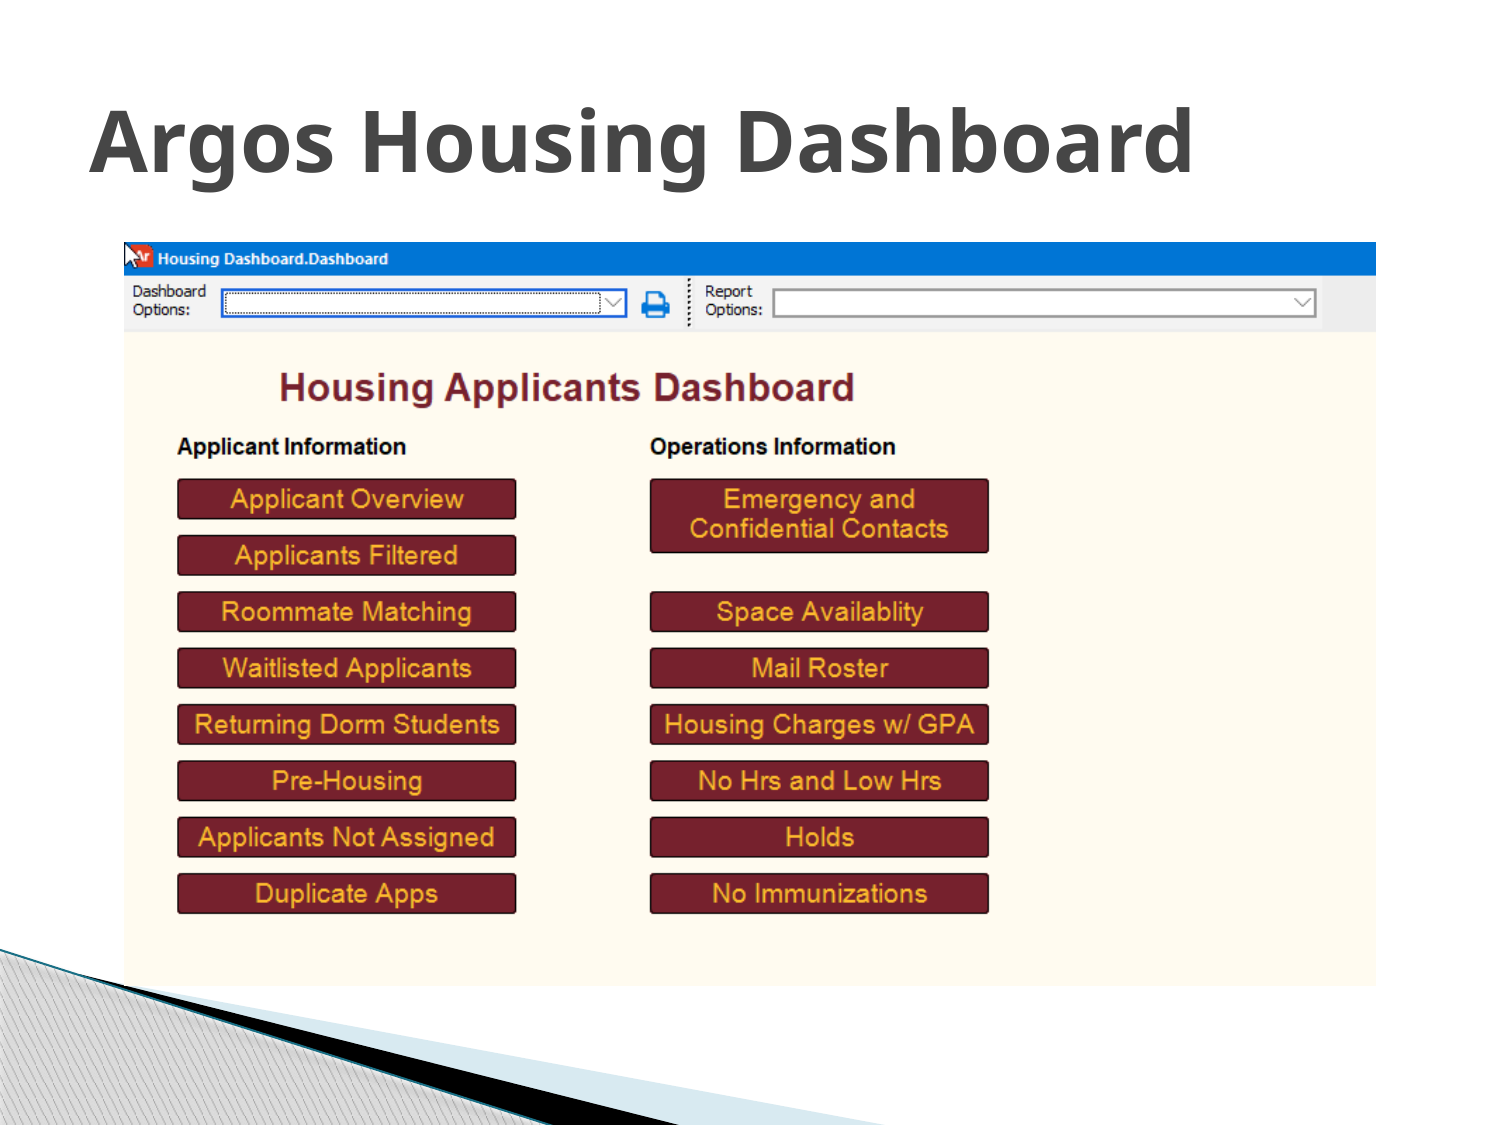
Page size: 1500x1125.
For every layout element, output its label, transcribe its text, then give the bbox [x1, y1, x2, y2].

title Argos Housing Dashboard [75, 45, 1425, 233]
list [123, 242, 1376, 986]
